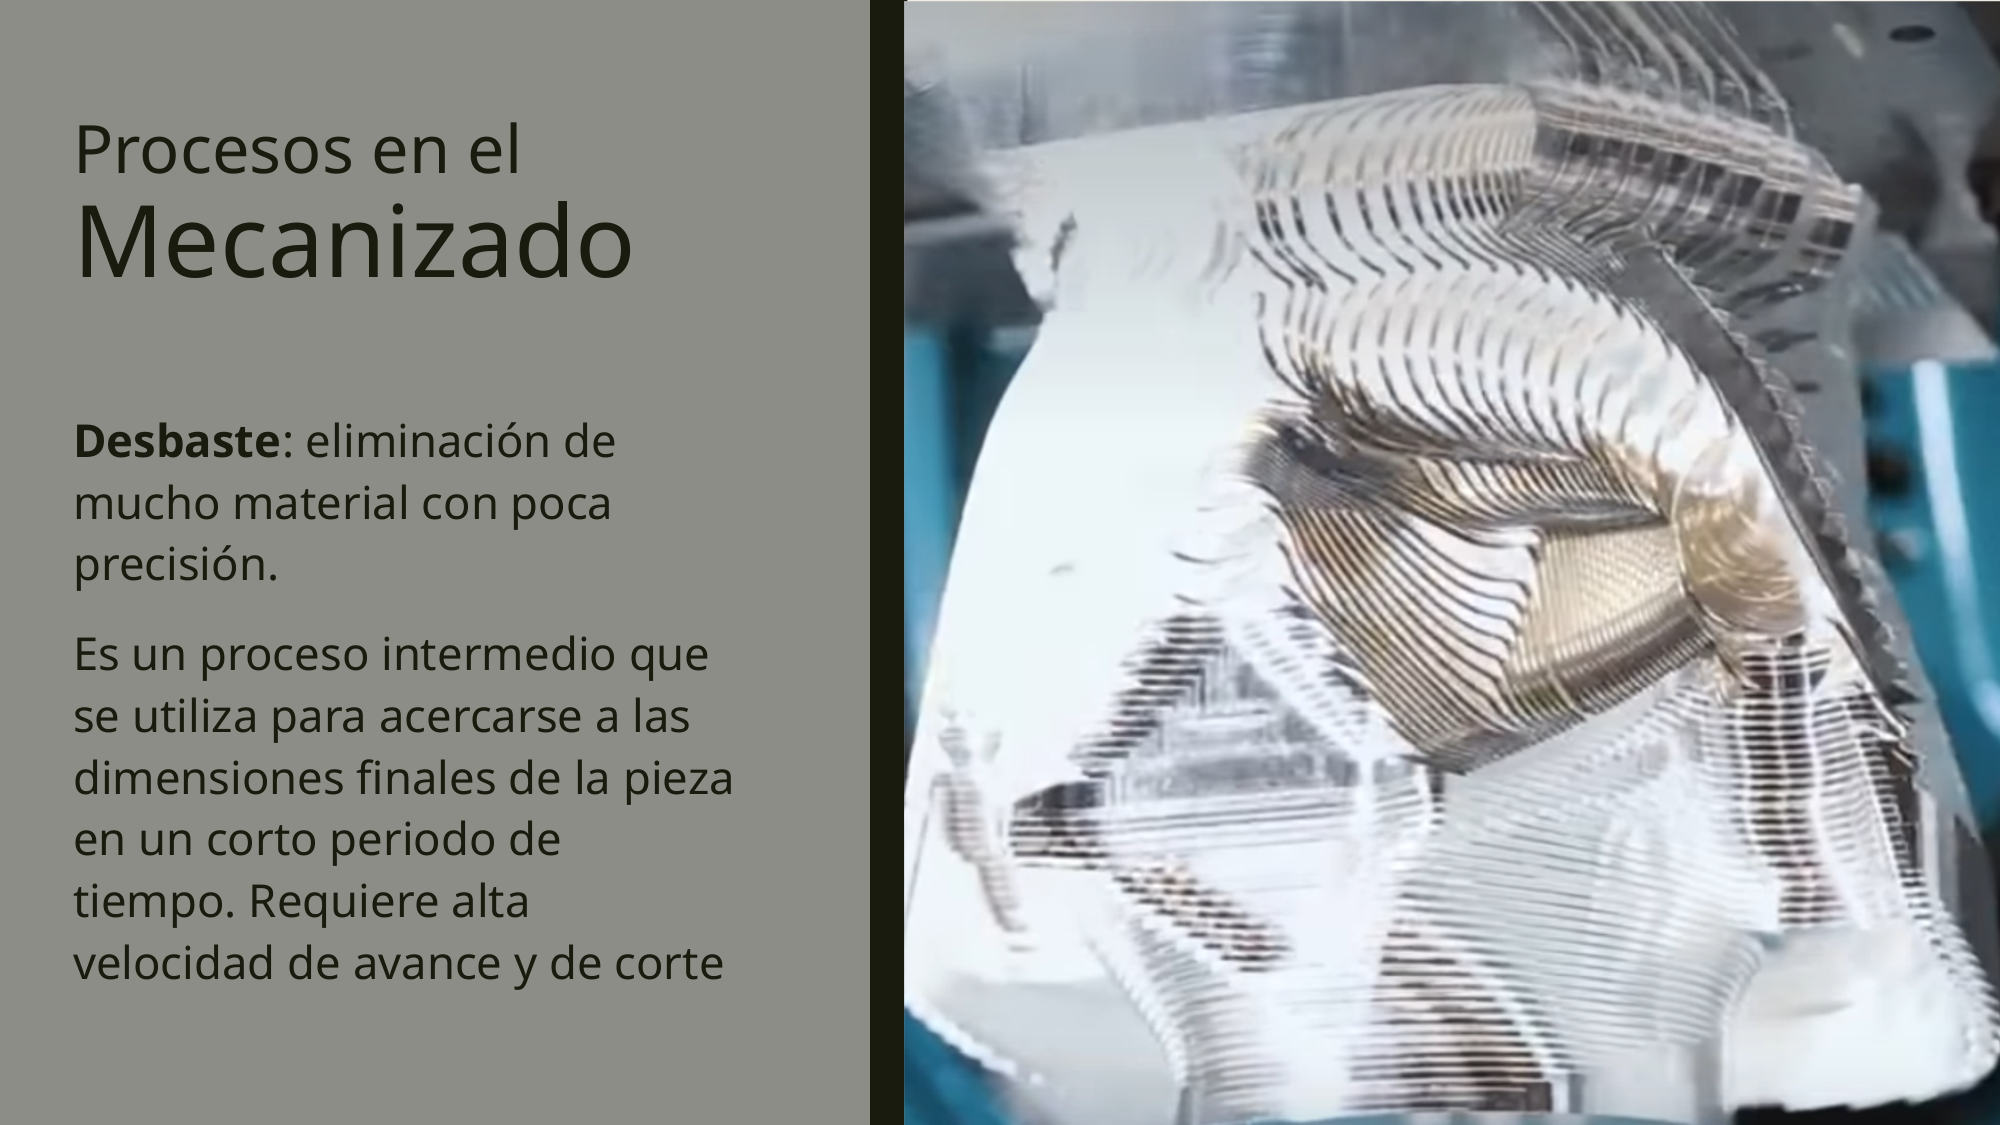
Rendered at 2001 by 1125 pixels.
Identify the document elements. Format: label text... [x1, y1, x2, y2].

list Desbaste: eliminación de mucho material con poca precisión. Es un proceso intermedio que se utiliza para acercarse a las dimensiones finales de la pieza en un corto periodo de tiempo. Requiere alta velocidad de avance y de corte [58, 397, 753, 1048]
title Procesos en el Mecanizado [58, 112, 779, 764]
picture [903, 0, 2000, 1125]
